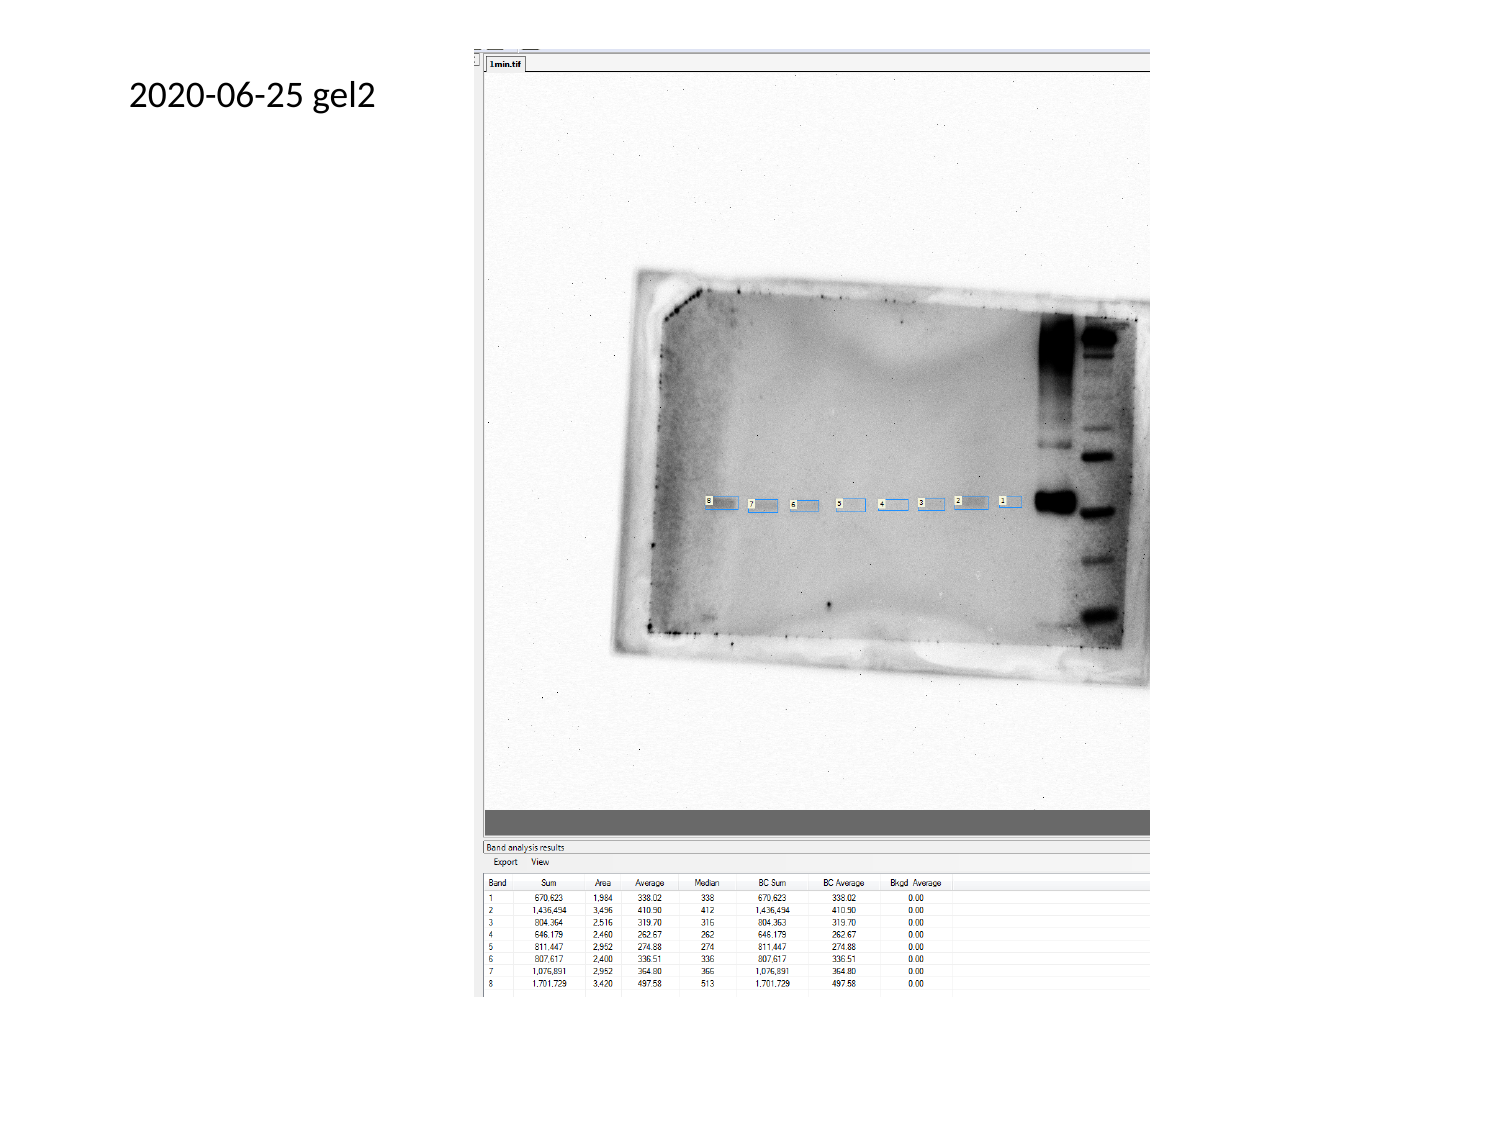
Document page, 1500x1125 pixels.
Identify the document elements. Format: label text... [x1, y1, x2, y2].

text_box 2020-06-25 gel2 [114, 62, 391, 123]
picture [474, 49, 1151, 997]
